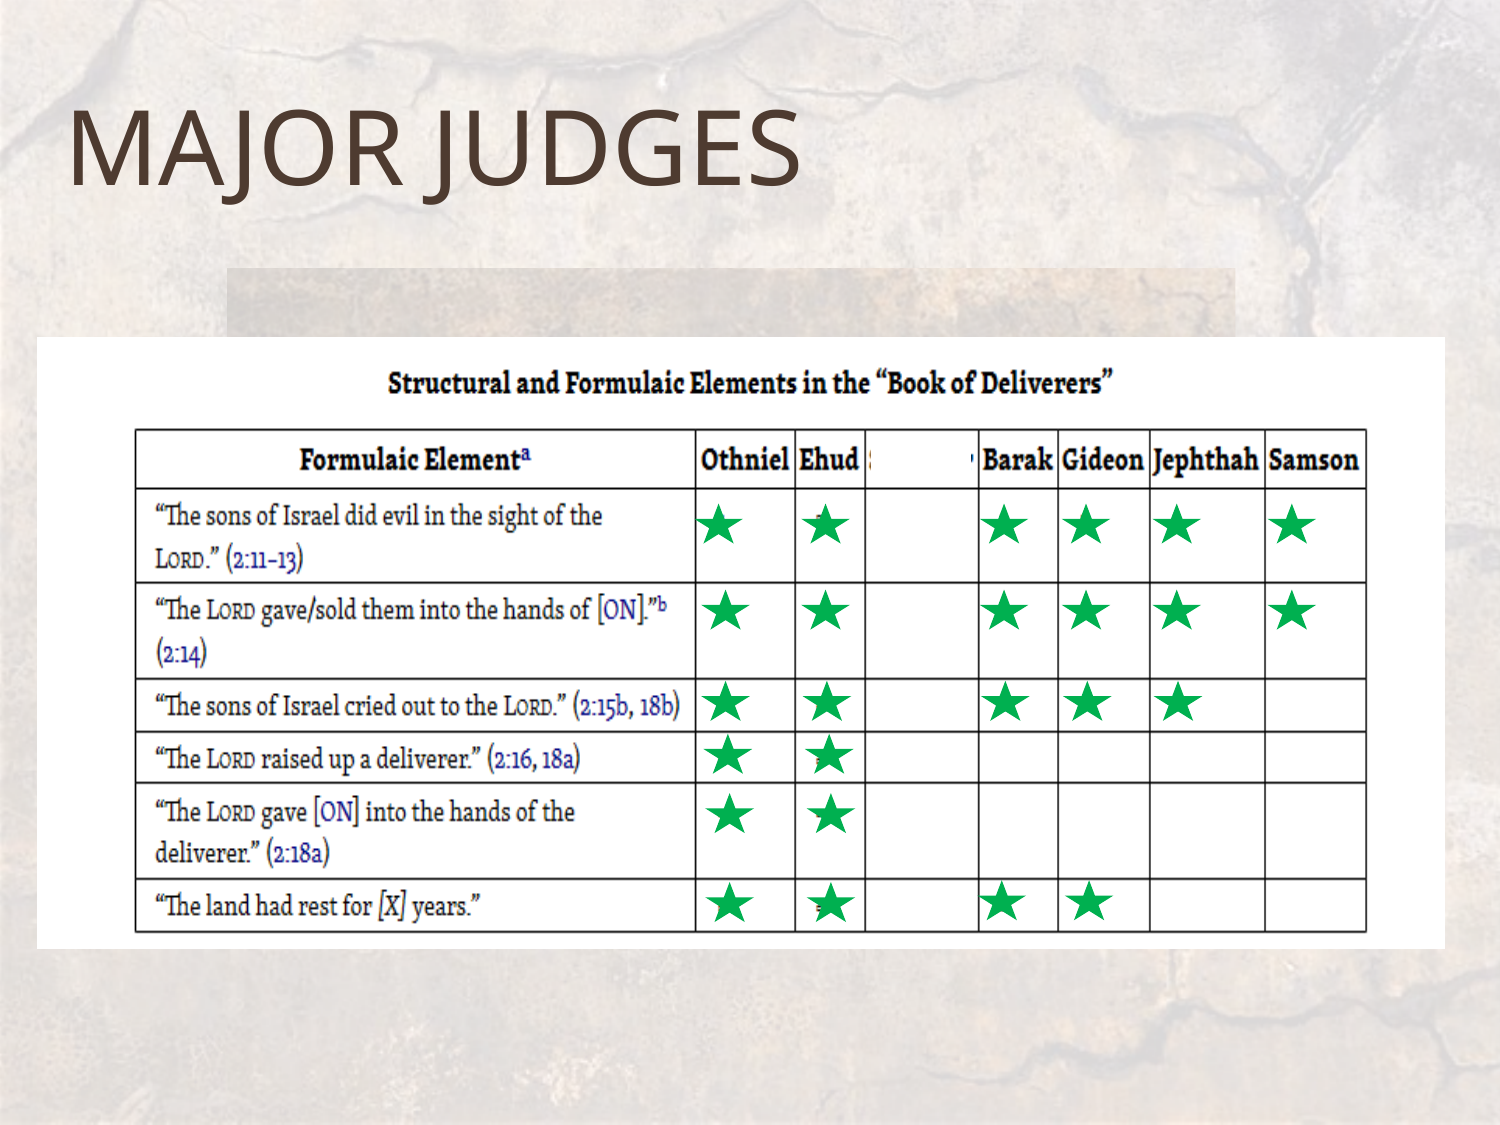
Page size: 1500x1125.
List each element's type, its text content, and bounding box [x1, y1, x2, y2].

picture [37, 268, 1445, 949]
title Major Judges [49, 75, 1475, 213]
